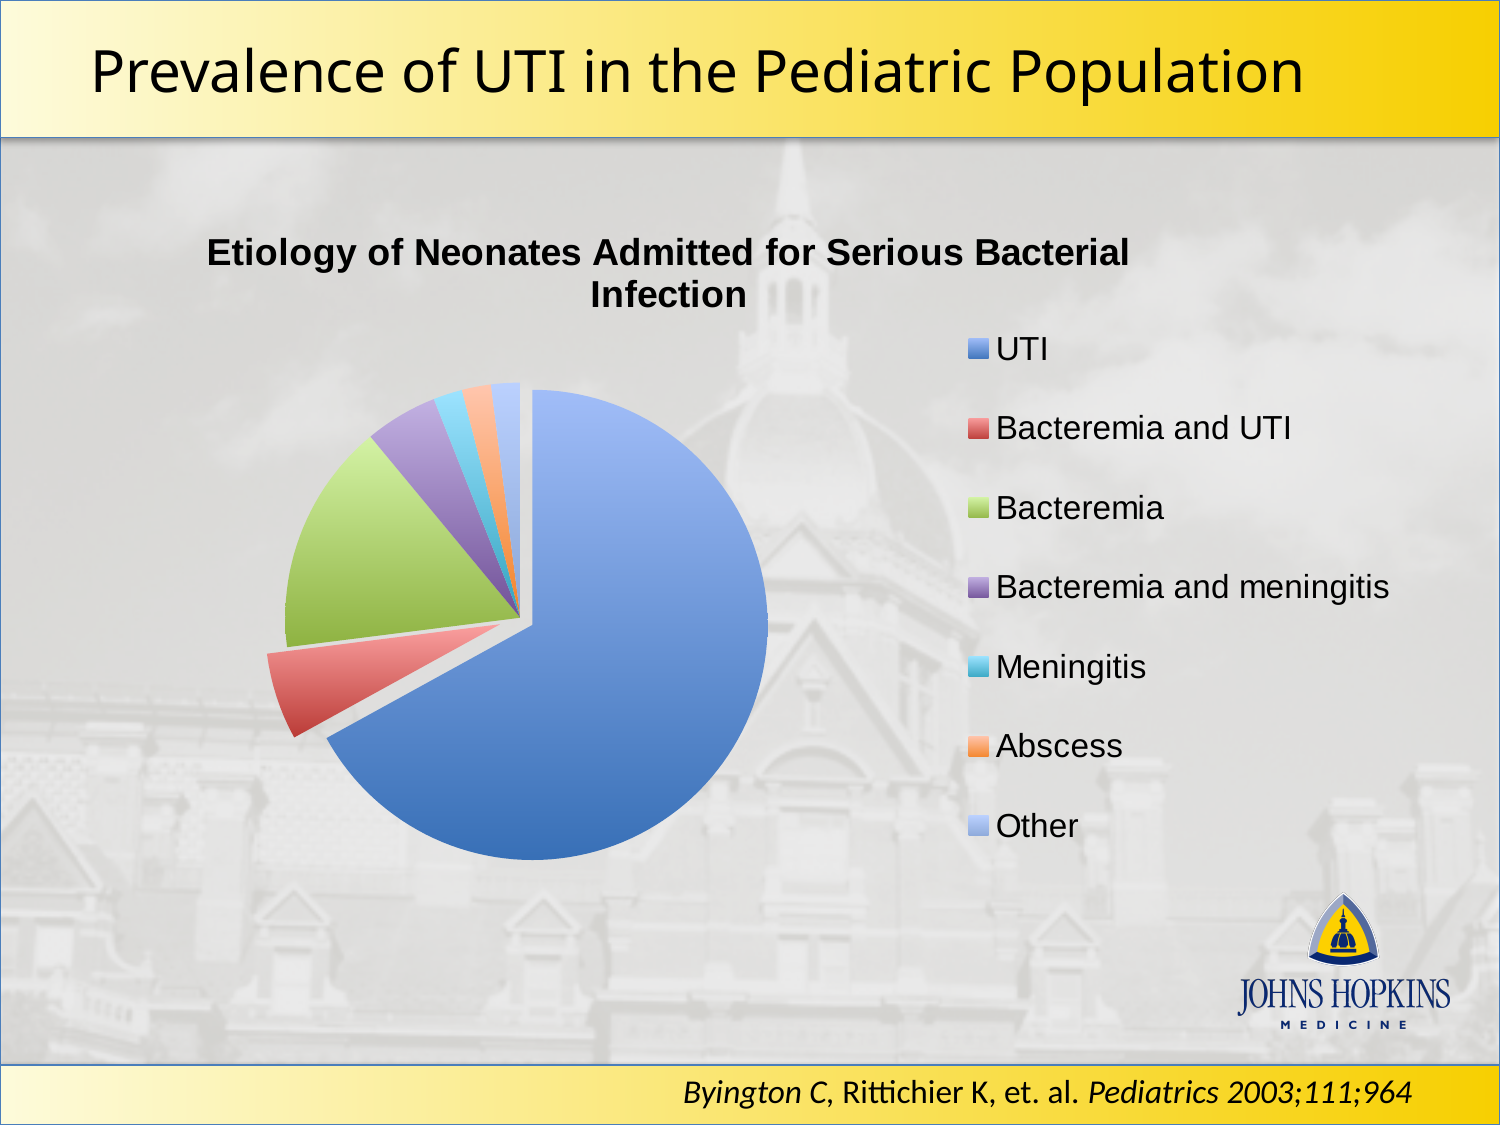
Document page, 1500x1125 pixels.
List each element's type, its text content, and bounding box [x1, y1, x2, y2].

text_box [0, 1064, 1500, 1125]
chart [87, 219, 1411, 888]
picture [1237, 892, 1451, 1031]
text_box Byington C, Rittichier K, et. al. Pediatrics 2003;111;964 [668, 1062, 1428, 1118]
title Prevalence of UTI in the Pediatric Population [75, 0, 1425, 138]
